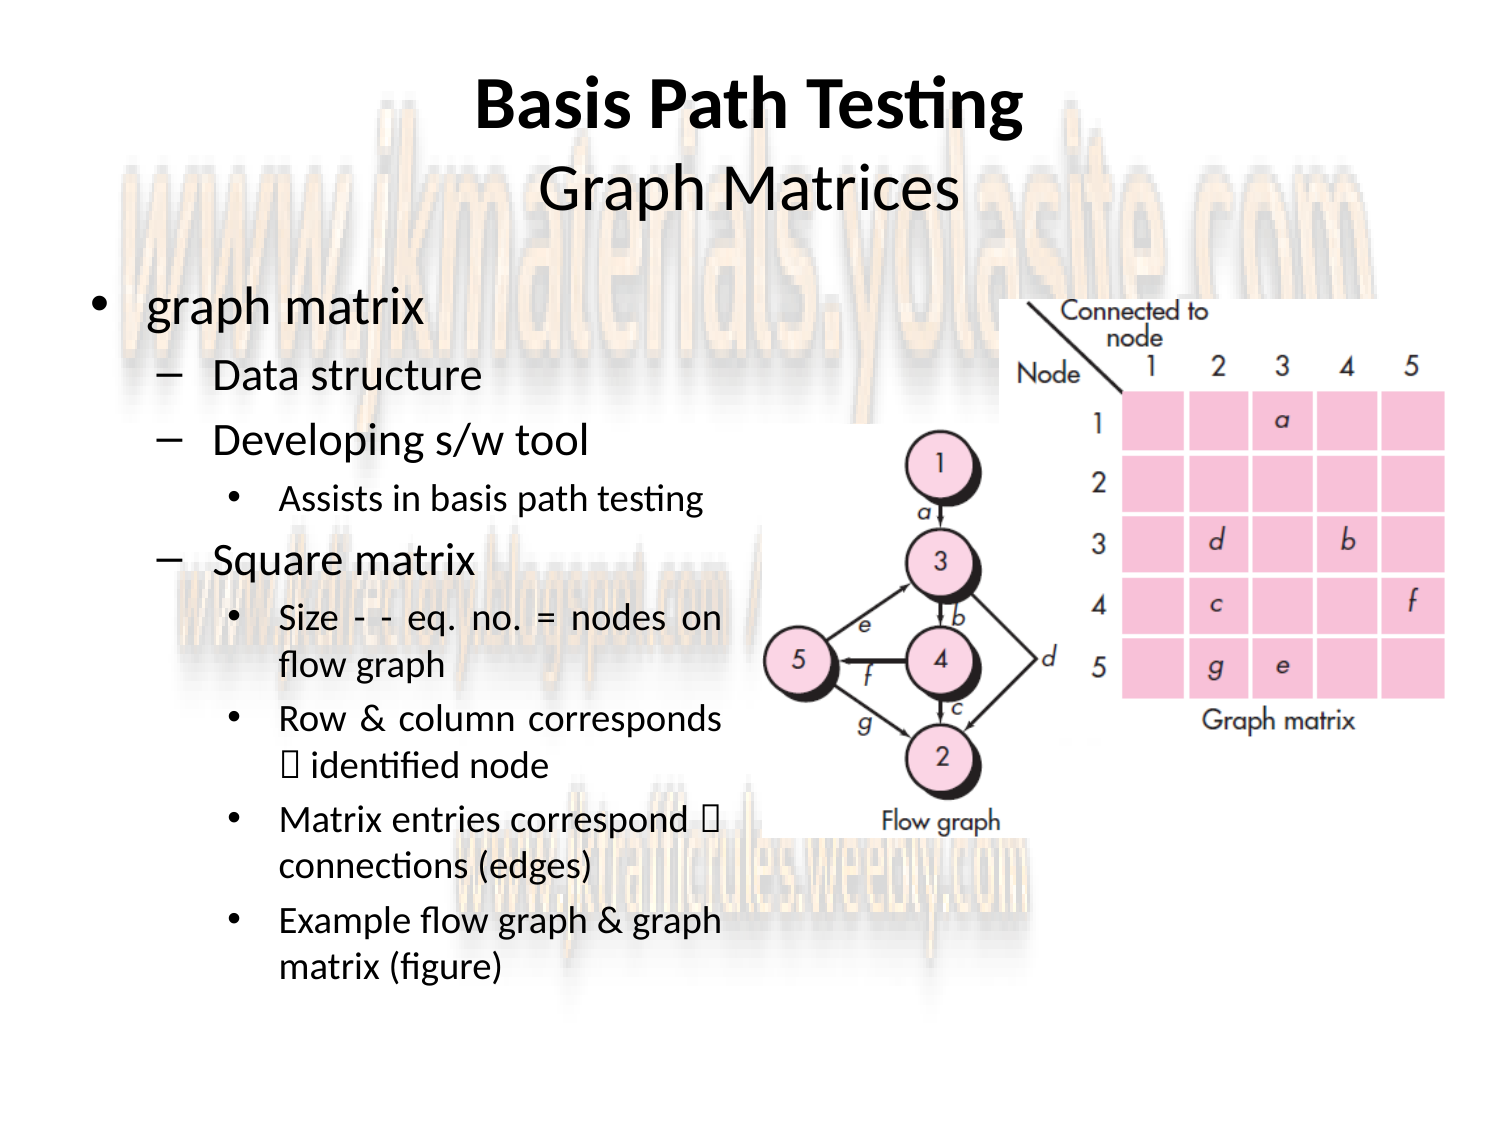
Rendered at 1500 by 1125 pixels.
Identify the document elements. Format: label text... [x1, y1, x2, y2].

title Basis Path Testing Graph Matrices [75, 45, 1425, 233]
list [999, 299, 1449, 738]
picture [762, 424, 1060, 838]
list graph matrix Data structure Developing s/w tool Assists in basis path testing Square matrix Size - - eq. no. = nodes on flow graph Row & column corresponds  identified node Matrix entries correspond  connections (edges) Example flow graph & graph matrix (figure) [75, 262, 738, 1005]
